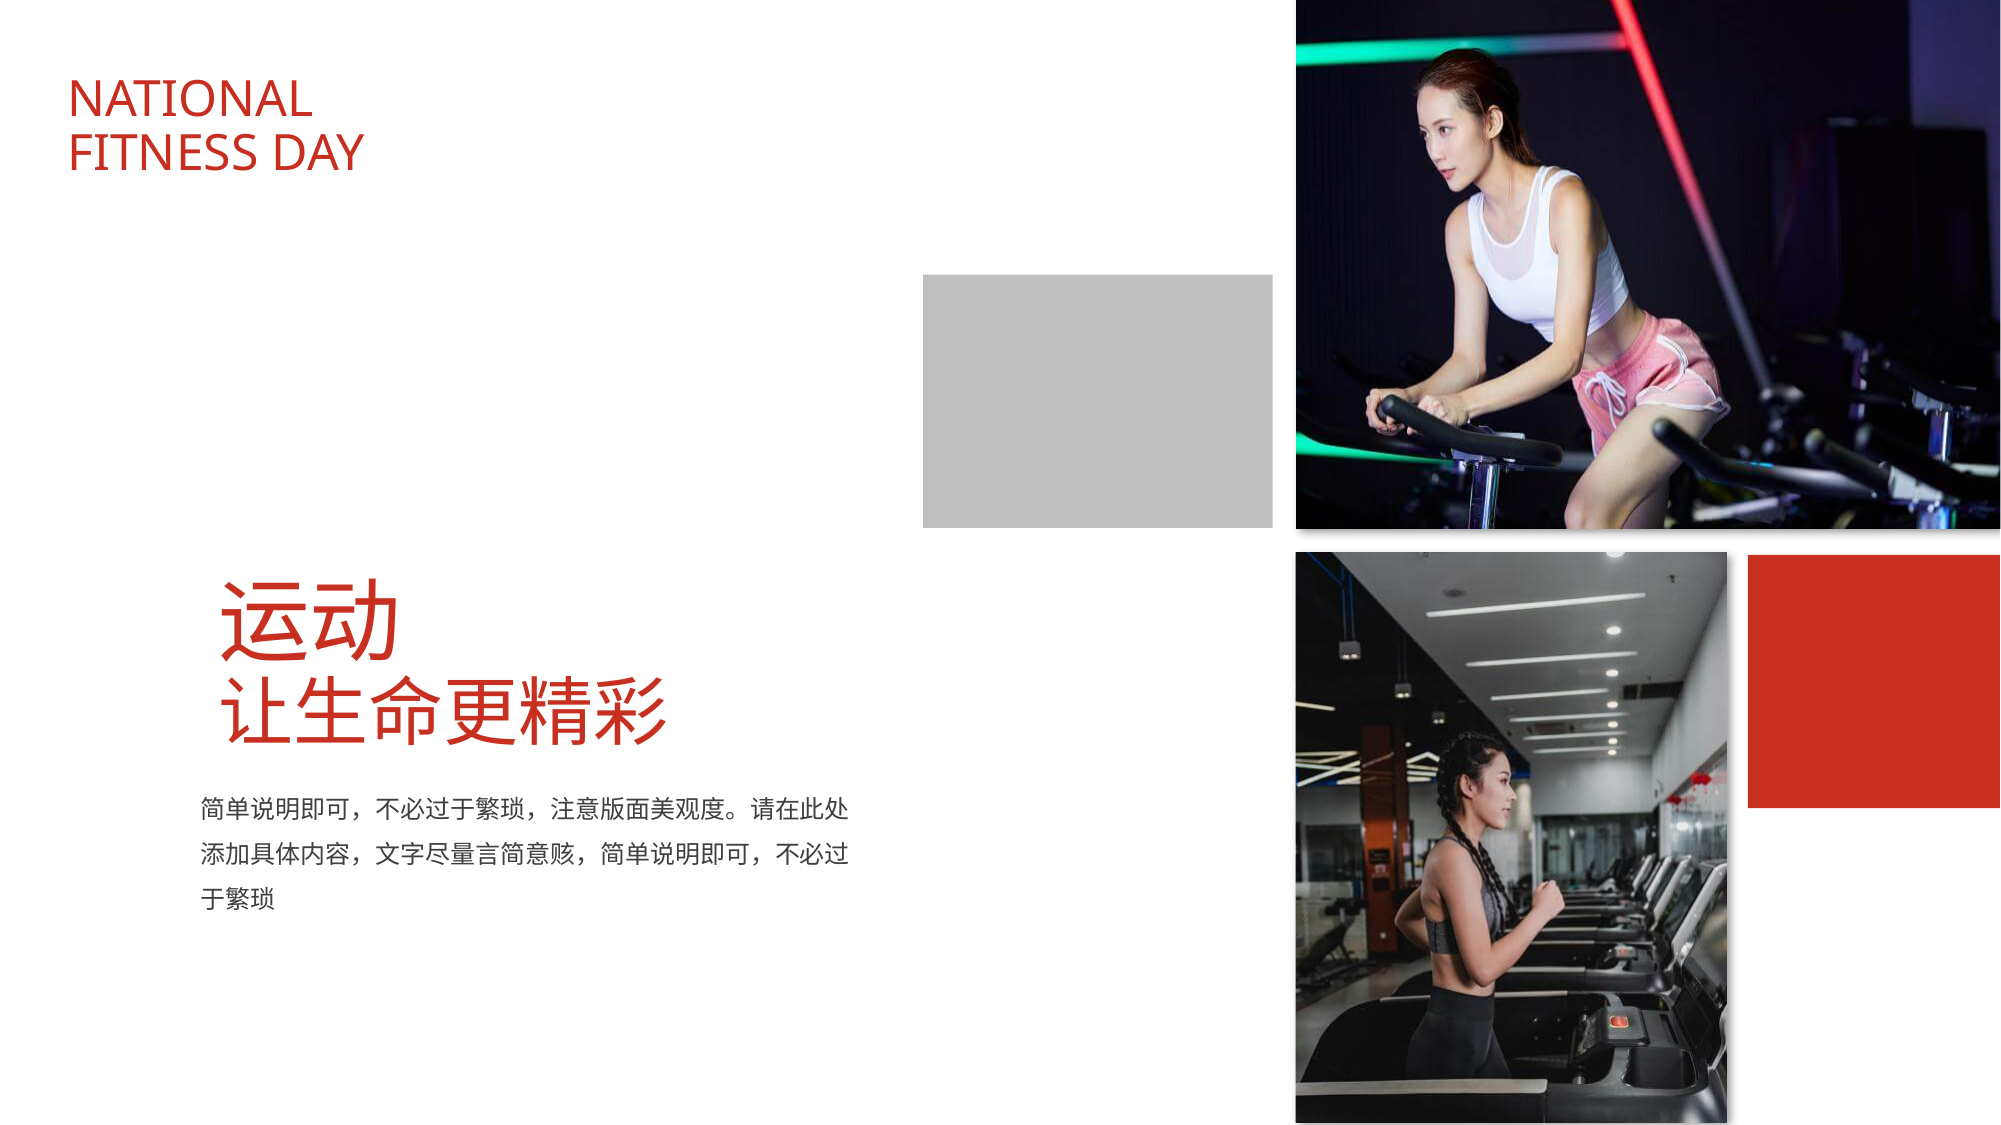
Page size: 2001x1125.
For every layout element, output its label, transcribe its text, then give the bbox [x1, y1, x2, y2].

text_box 运动 让生命更精彩 [203, 599, 718, 764]
text_box [1747, 554, 2000, 809]
text_box NATIONAL FITNESS DAY [52, 45, 394, 210]
text_box [922, 274, 1274, 529]
text_box 简单说明即可，不必过于繁琐，注意版面美观度。请在此处添加具体内容，文字尽量言简意赅，简单说明即可，不必过于繁琐 [182, 769, 887, 922]
text_box [1295, 552, 1728, 1124]
text_box [1295, 0, 2000, 530]
